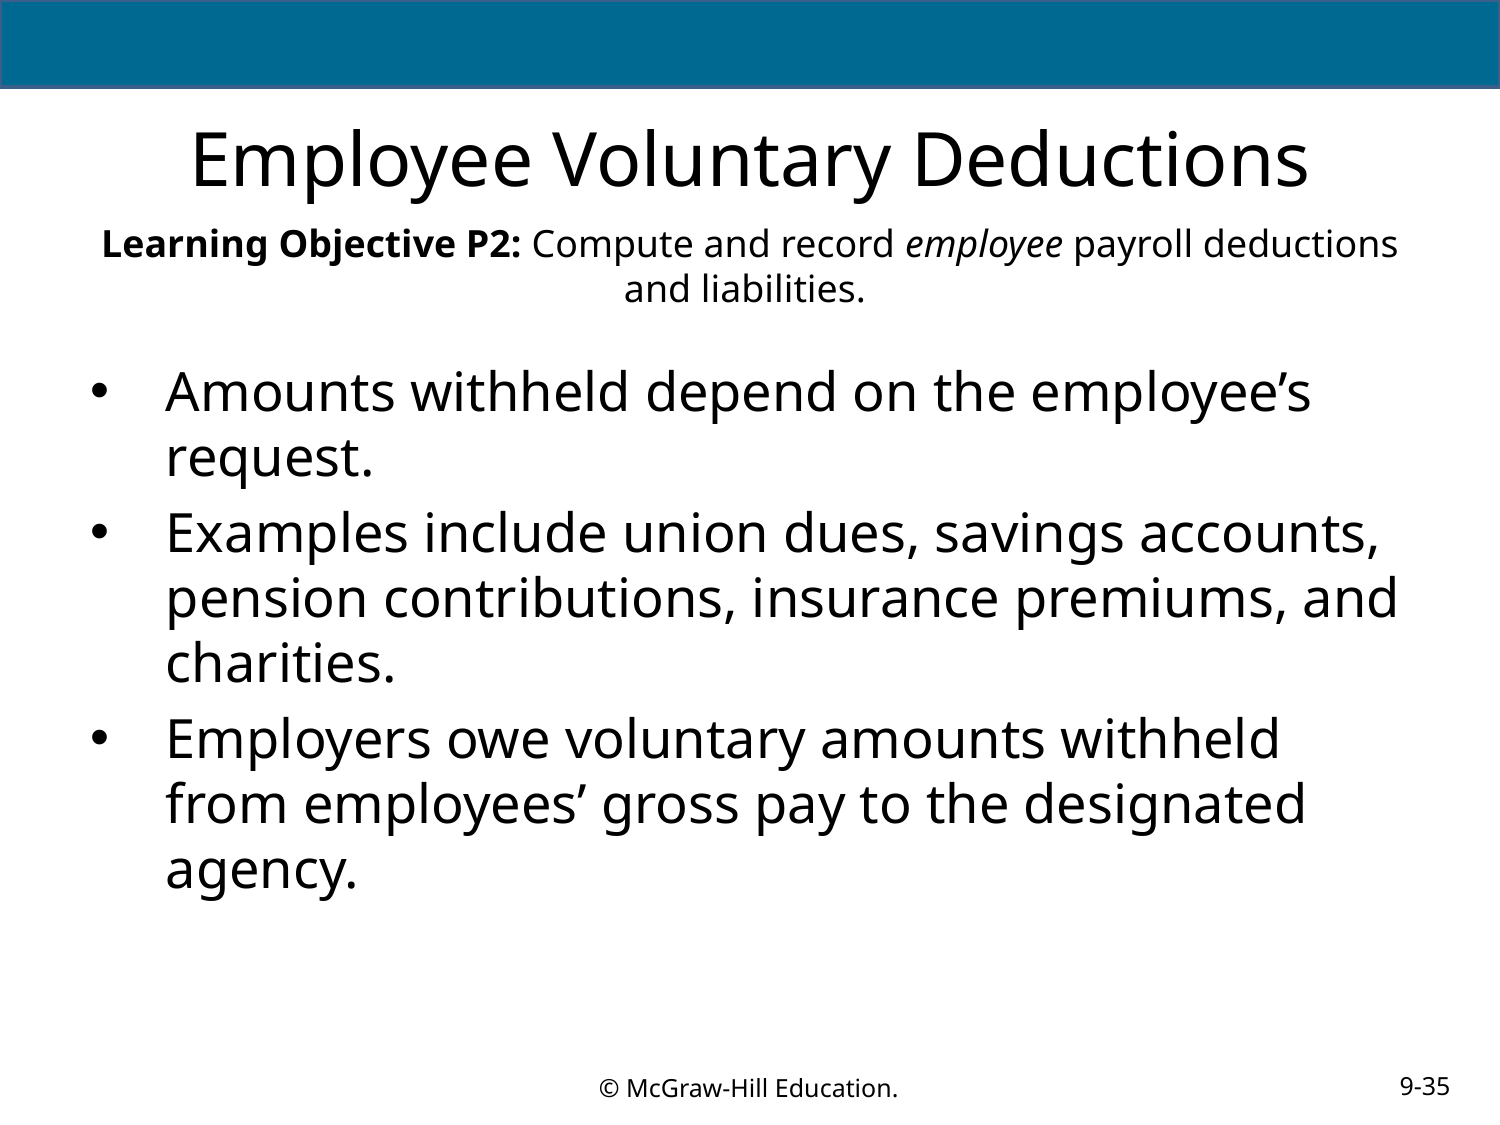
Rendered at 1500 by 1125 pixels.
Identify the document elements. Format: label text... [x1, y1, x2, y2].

list Amounts withheld depend on the employee’s request. Examples include union dues, savings accounts, pension contributions, insurance premiums, and charities. Employers owe voluntary amounts withheld from employees’ gross pay to the designated agency. [75, 350, 1419, 1038]
list Learning Objective P2: Compute and record employee payroll deductions and liabilities. [81, 212, 1419, 304]
title Employee Voluntary Deductions [0, 87, 1500, 225]
